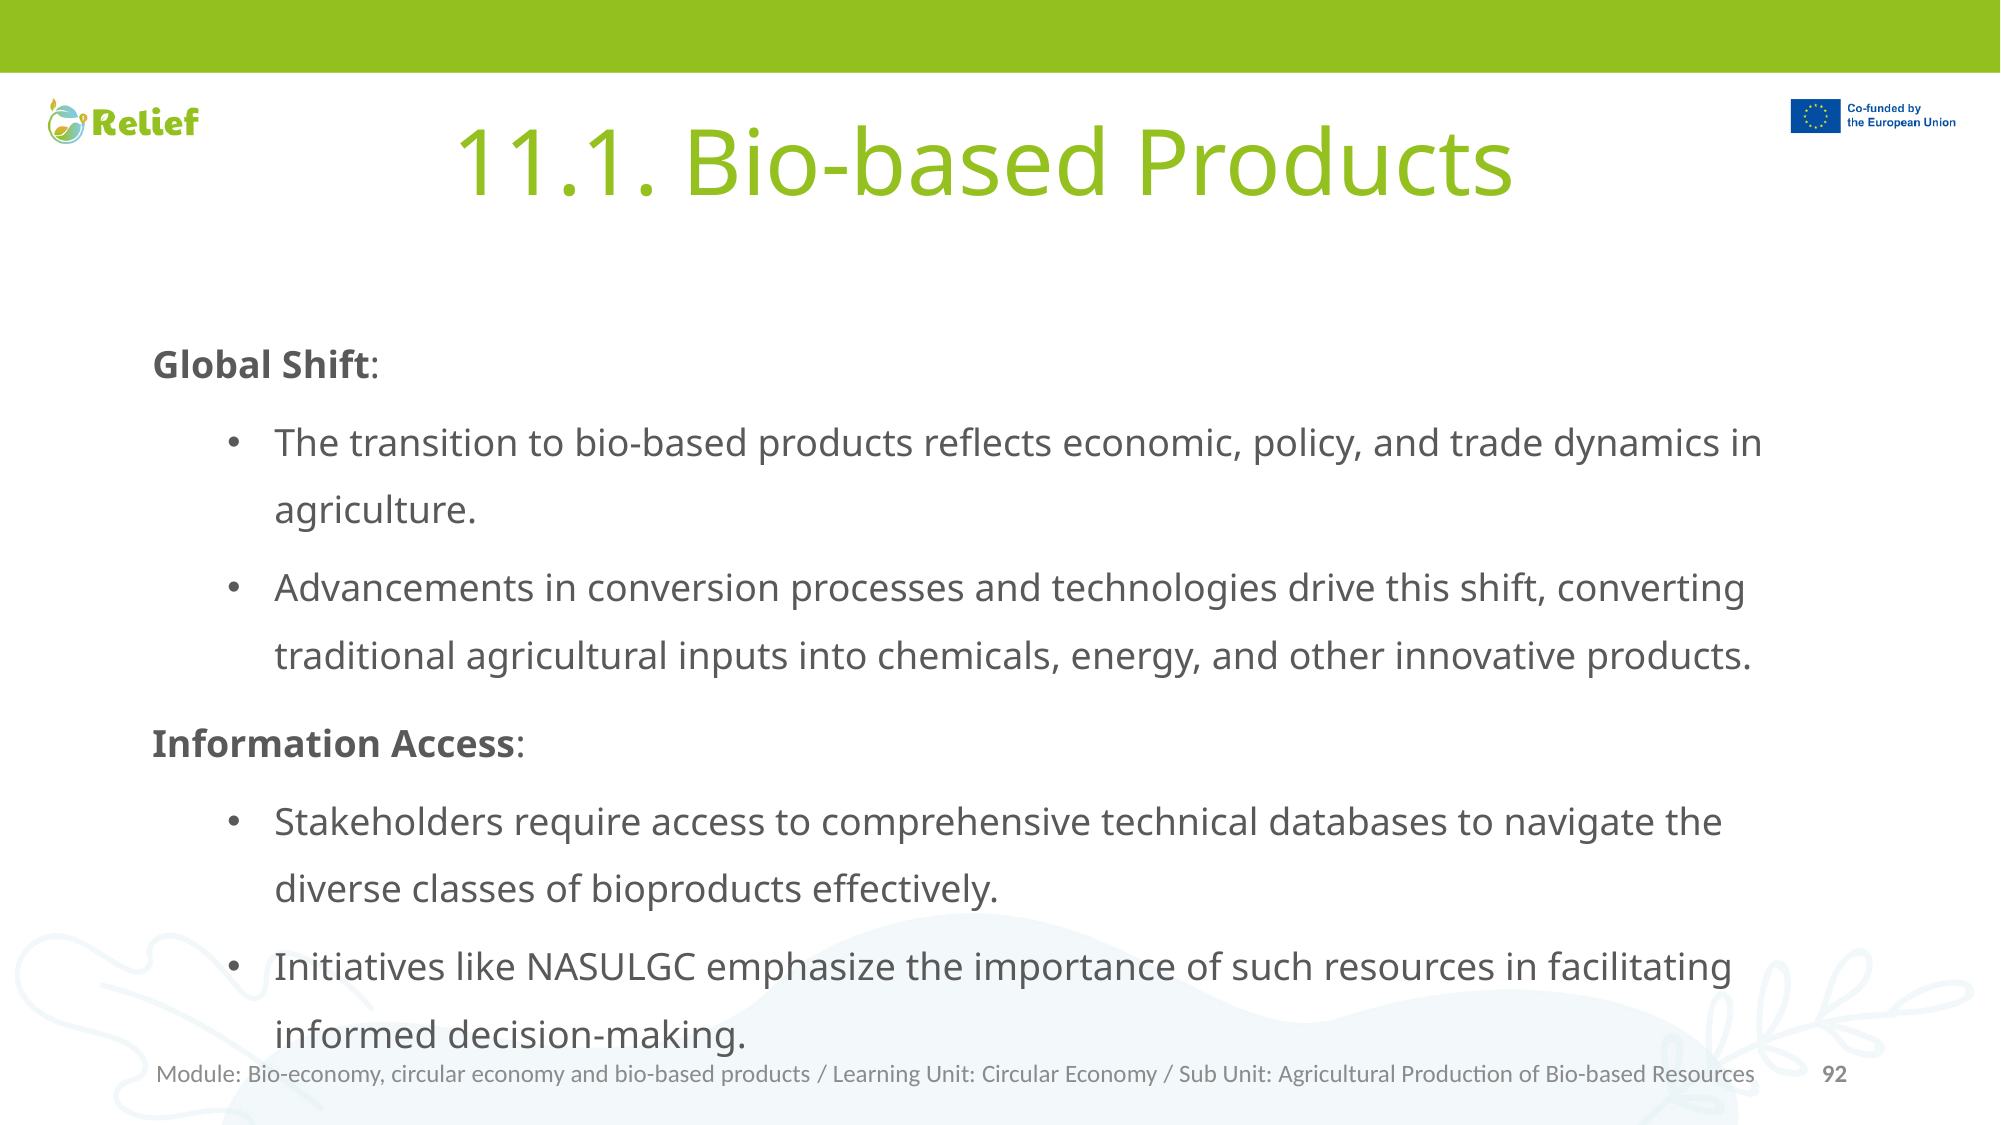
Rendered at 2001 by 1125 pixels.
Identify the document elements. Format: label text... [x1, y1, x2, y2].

footer Module: Bio-economy, circular economy and bio-based products / Learning Unit: Circular Economy / Sub Unit: Agricultural Production of Bio-based Resources [137, 1023, 1775, 1122]
picture [0, 0, 2001, 1125]
title 11.1. Bio-based Products [437, 83, 2000, 249]
list Global Shift: The transition to bio-based products reflects economic, policy, and trade dynamics in agriculture. Advancements in conversion processes and technologies drive this shift, converting traditional agricultural inputs into chemicals, energy, and other innovative products. Information Access: Stakeholders require access to comprehensive technical databases to navigate the diverse classes of bioproducts effectively. Initiatives like NASULGC emphasize the importance of such resources in facilitating informed decision-making. [137, 310, 1863, 890]
slide_number 92 [1787, 1042, 1863, 1103]
